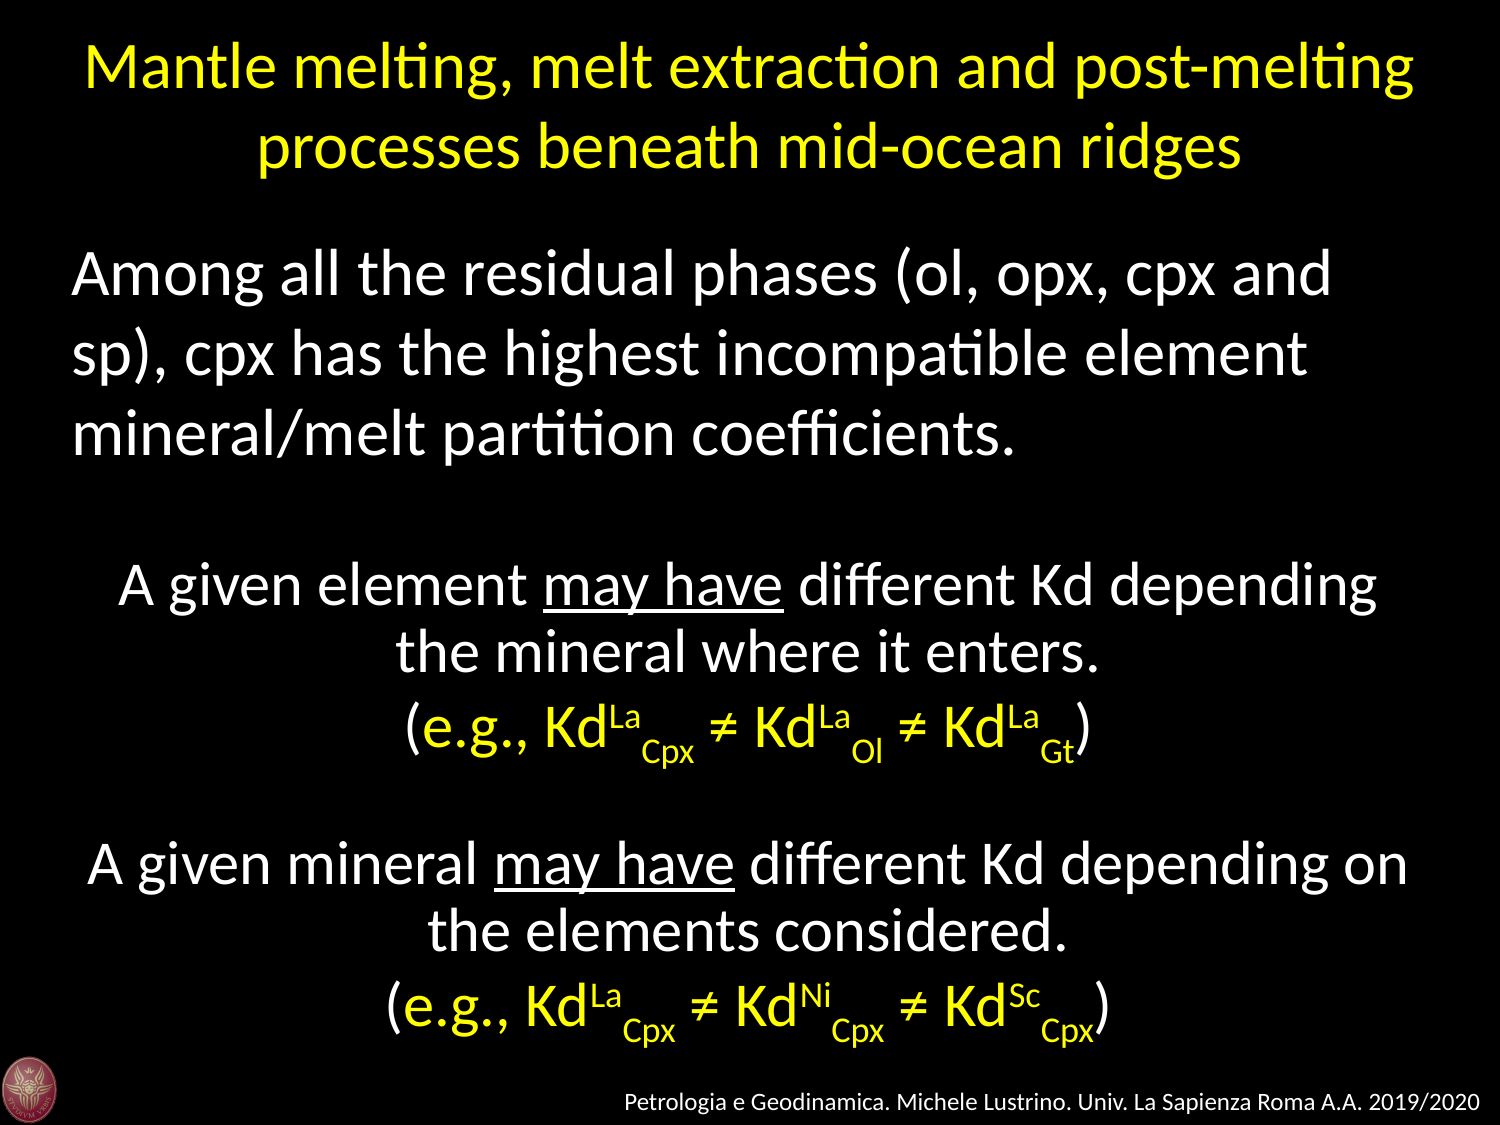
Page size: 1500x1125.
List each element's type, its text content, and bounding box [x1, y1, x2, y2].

text_box [53, 530, 1449, 1075]
text_box Among all the residual phases (ol, opx, cpx and sp), cpx has the highest incompatible element mineral/melt partition coefficients. [56, 221, 1444, 477]
picture [0, 1055, 60, 1125]
text_box Mantle melting, melt extraction and post-melting processes beneath mid-ocean ridges [0, 14, 1500, 190]
text_box A given element may have different Kd depending the mineral where it enters. (e.g., KdLaCpx ≠ KdLaOl ≠ KdLaGt) A given mineral may have different Kd depending on the elements considered. (e.g., KdLaCpx ≠ KdNiCpx ≠ KdScCpx) [62, 543, 1436, 1050]
